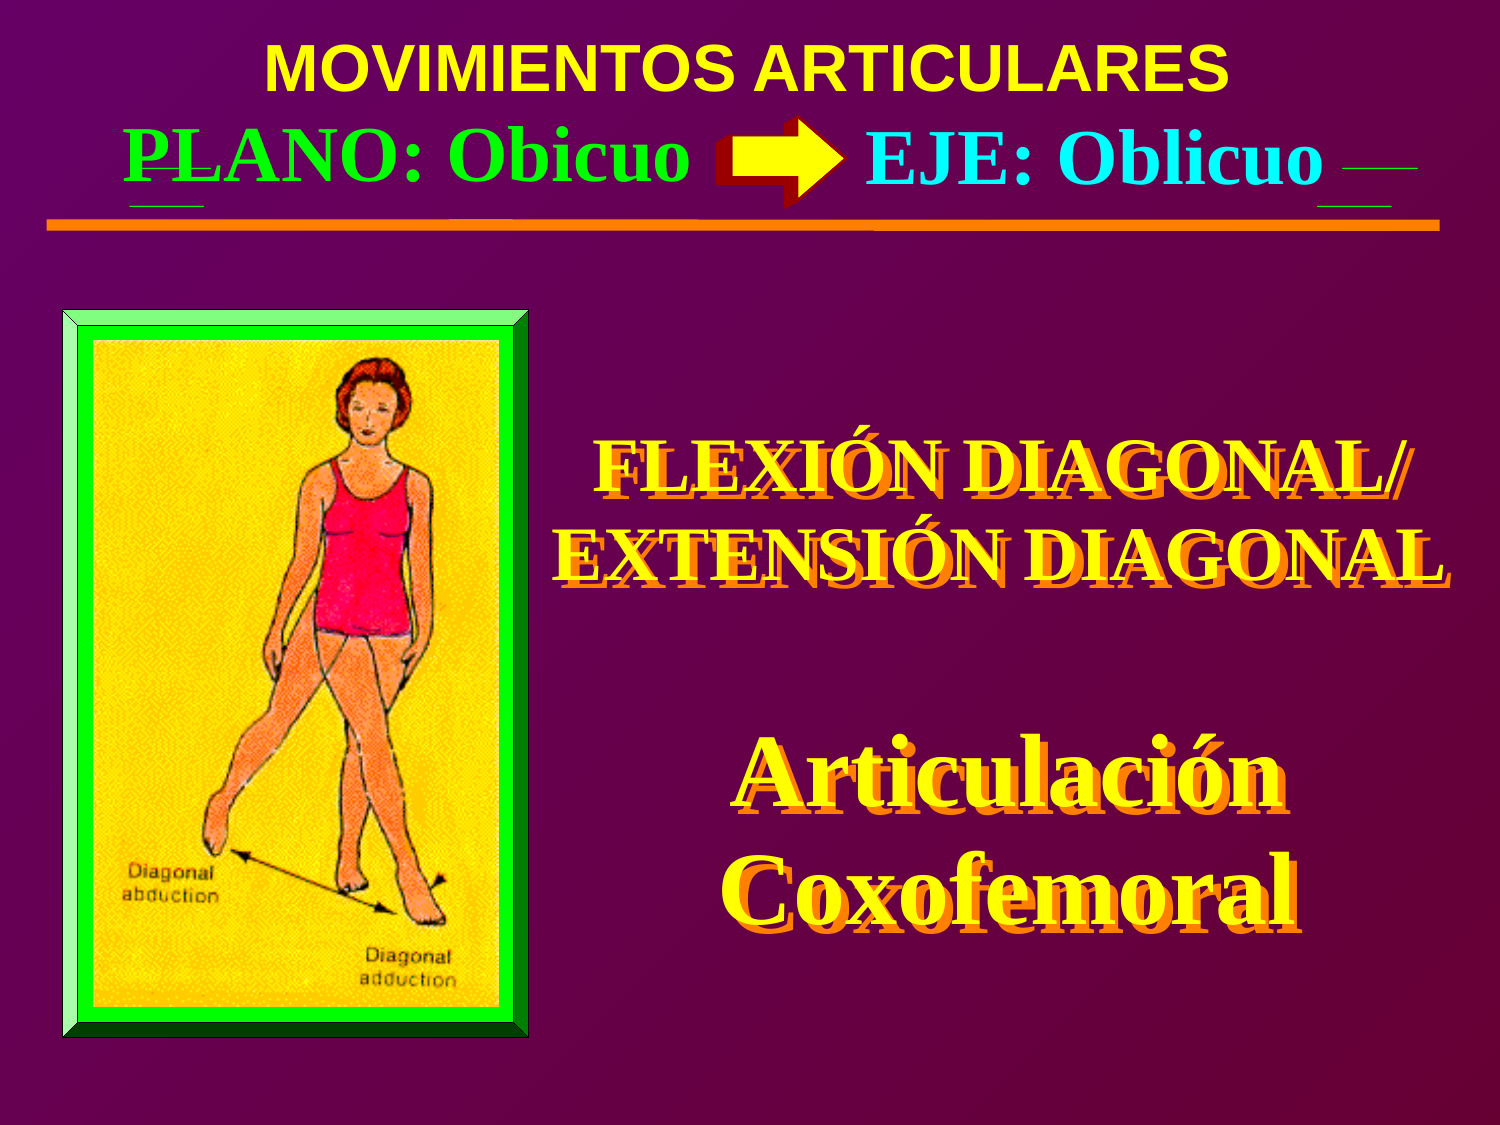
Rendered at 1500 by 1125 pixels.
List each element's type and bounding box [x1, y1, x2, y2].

text_box [551, 413, 1456, 605]
text_box [122, 24, 1326, 200]
text_box [717, 702, 1306, 955]
picture [712, 112, 850, 211]
text_box [62, 309, 529, 1038]
